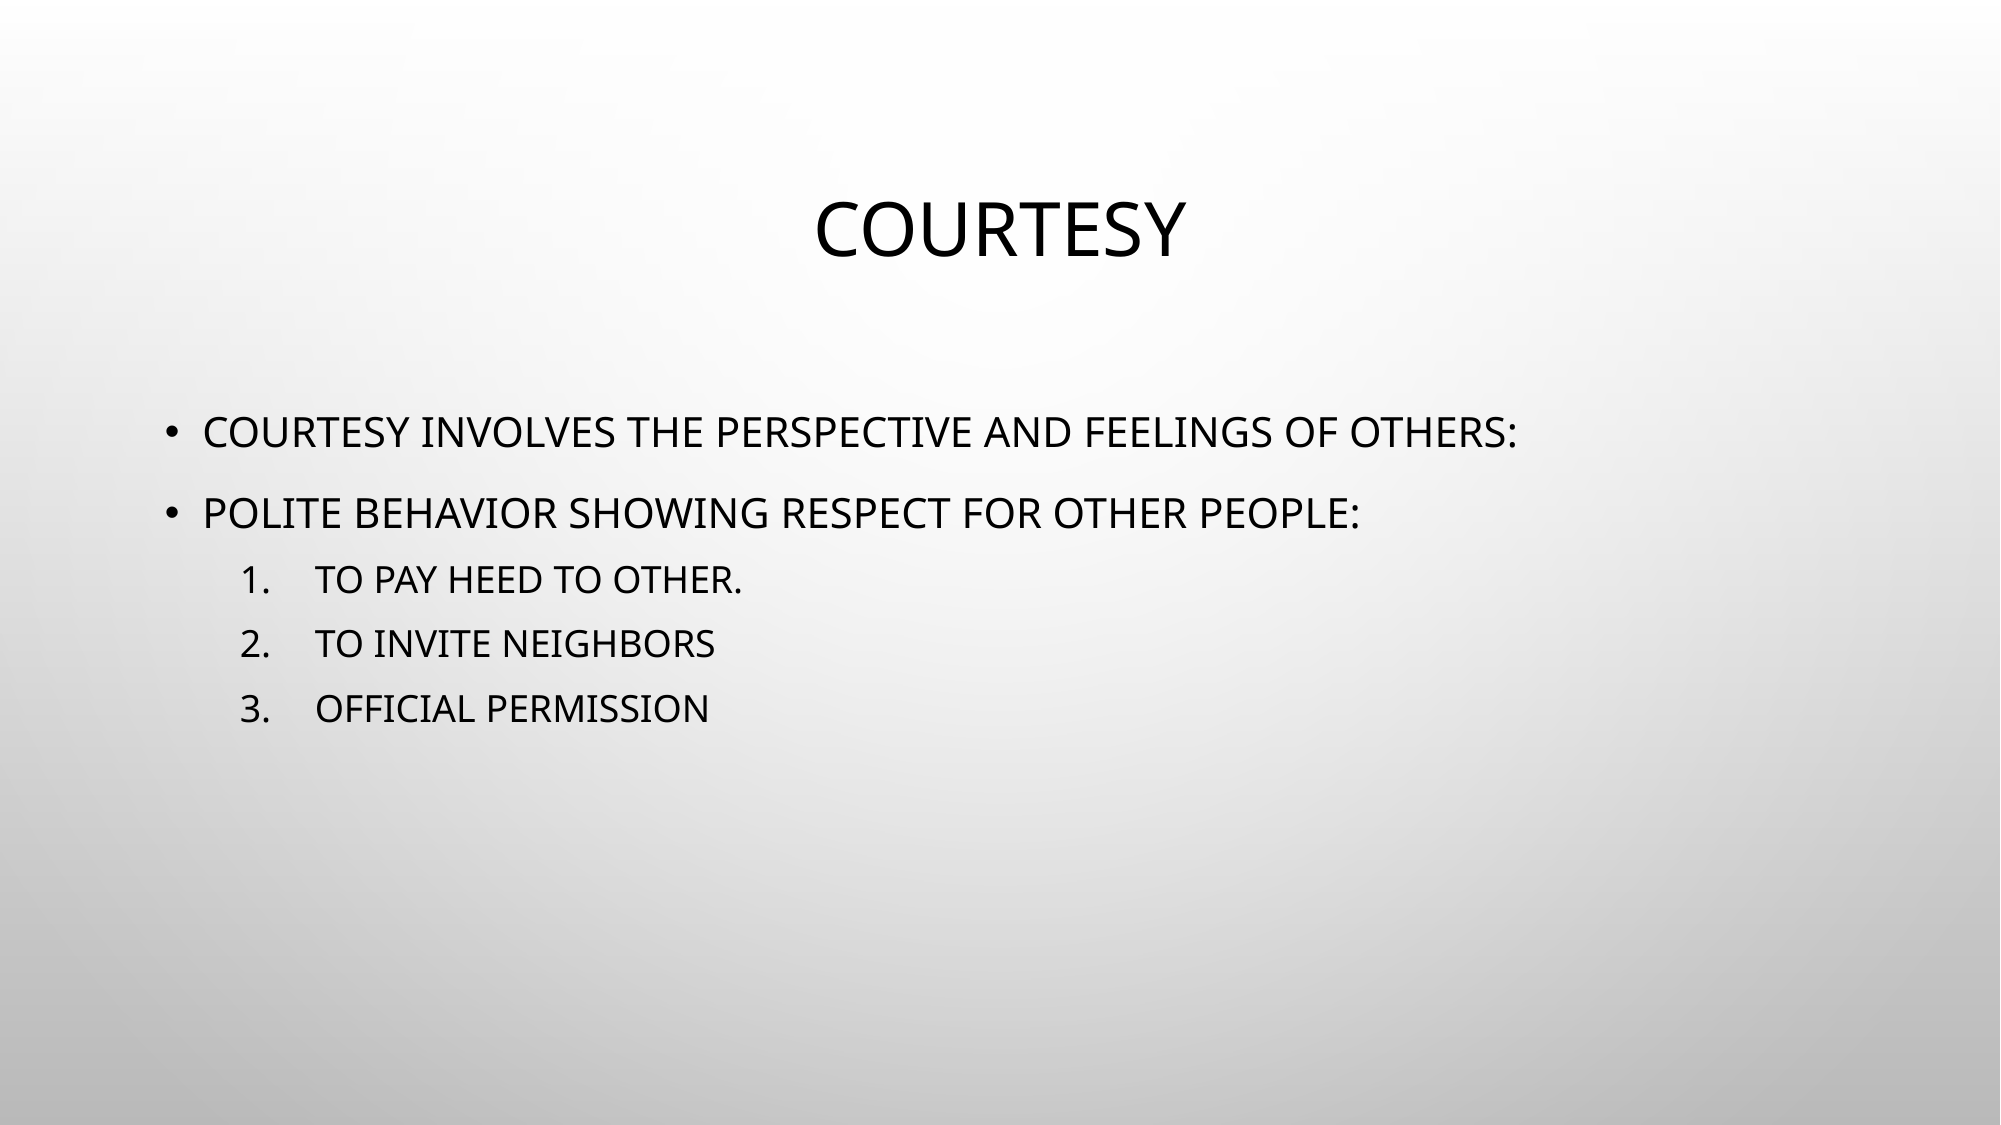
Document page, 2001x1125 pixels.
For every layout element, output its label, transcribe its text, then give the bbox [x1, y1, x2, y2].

picture [0, 0, 2000, 1125]
list Courtesy involves the perspective and feelings of others: Polite behavior showing respect for other people: To pay heed to other. To invite neighbors Official permission [149, 388, 1851, 950]
title Courtesy [149, 101, 1851, 364]
